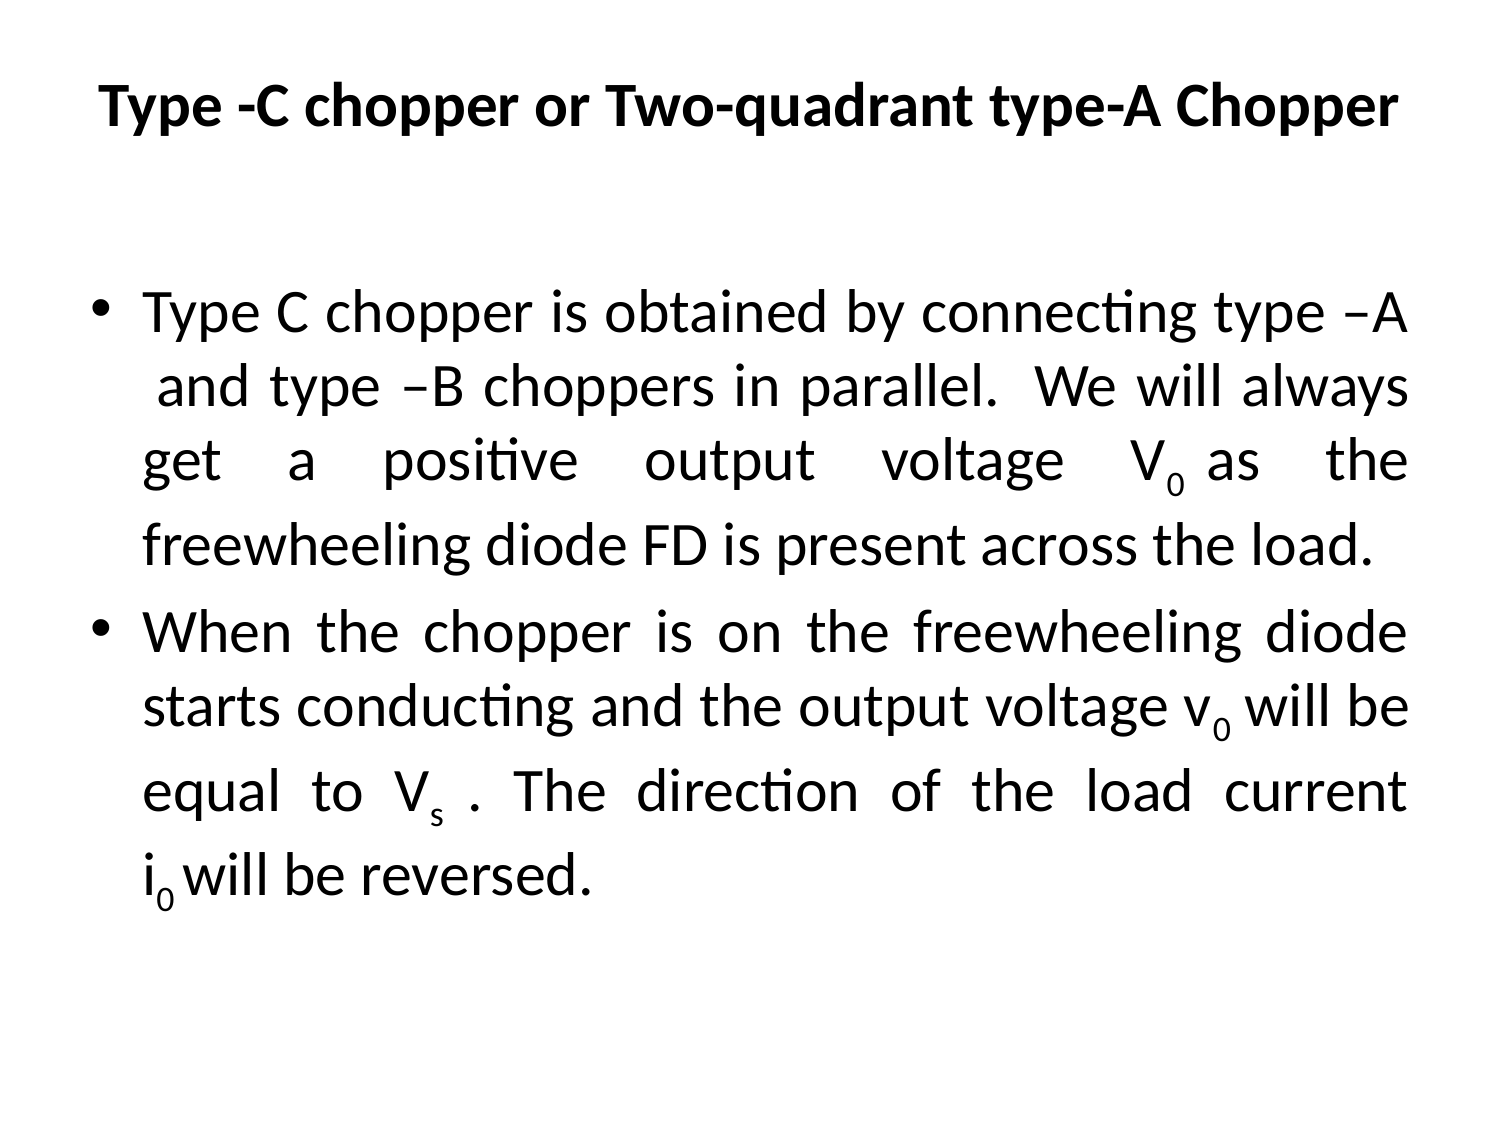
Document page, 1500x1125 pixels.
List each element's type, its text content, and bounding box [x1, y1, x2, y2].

title Type -C chopper or Two-quadrant type-A Chopper [75, 45, 1425, 233]
list Type C chopper is obtained by connecting type –A and type –B choppers in parallel. We will always get a positive output voltage V0 as the freewheeling diode FD is present across the load. When the chopper is on the freewheeling diode starts conducting and the output voltage v0 will be equal to Vs . The direction of the load current i0 will be reversed. [75, 262, 1425, 1005]
